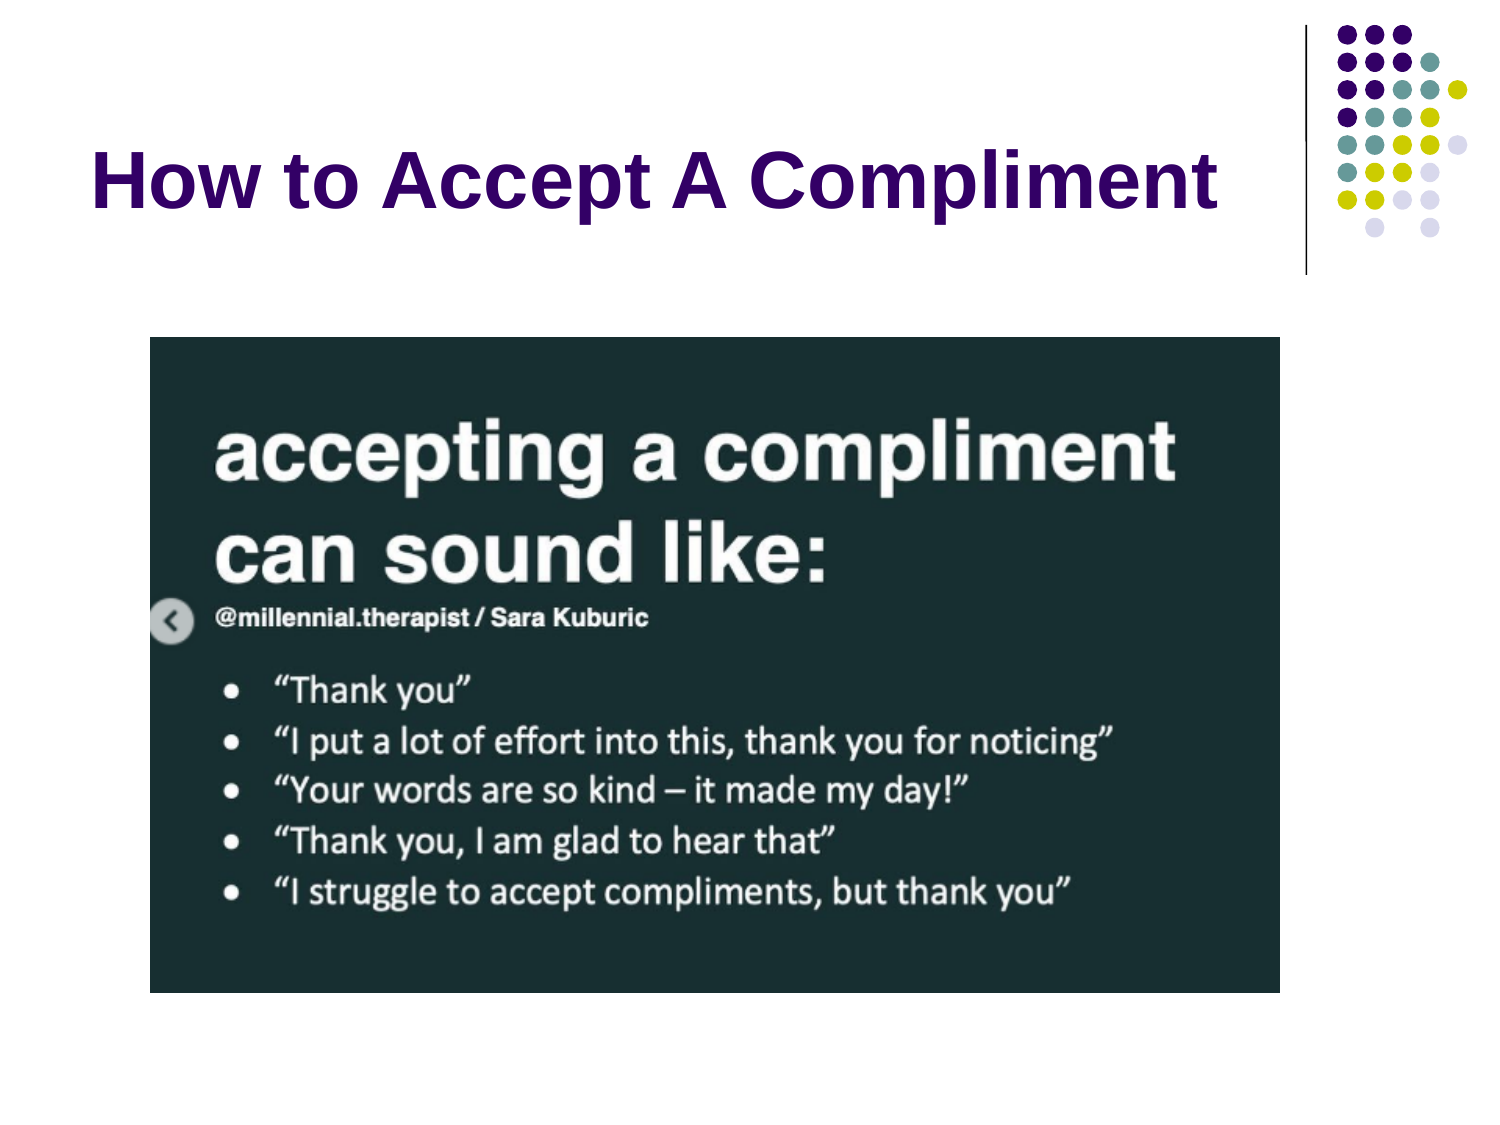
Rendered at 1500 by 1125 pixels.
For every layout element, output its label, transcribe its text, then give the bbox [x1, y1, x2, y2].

picture [149, 337, 1280, 993]
title How to Accept A Compliment [75, 20, 1313, 233]
